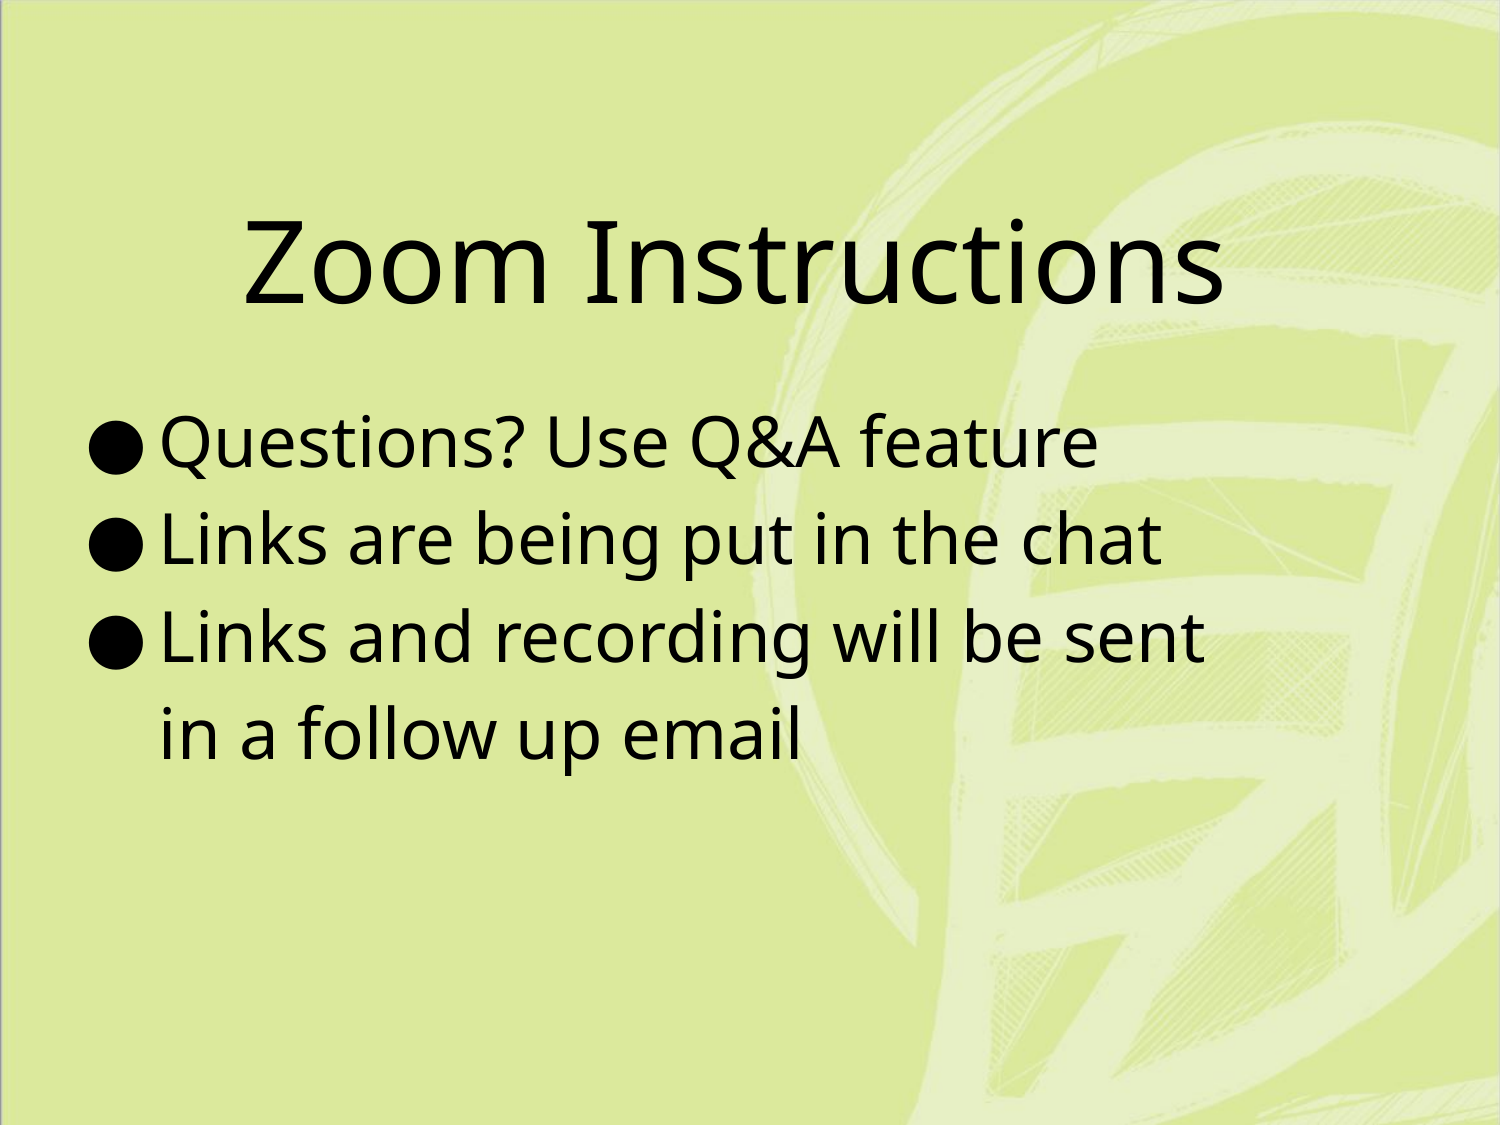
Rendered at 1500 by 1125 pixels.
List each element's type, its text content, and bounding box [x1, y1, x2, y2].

picture [0, 0, 1500, 1125]
text_box Zoom Instructions Questions? Use Q&A feature Links are being put in the chat Links and recording will be sent in a follow up email [68, 181, 1432, 782]
